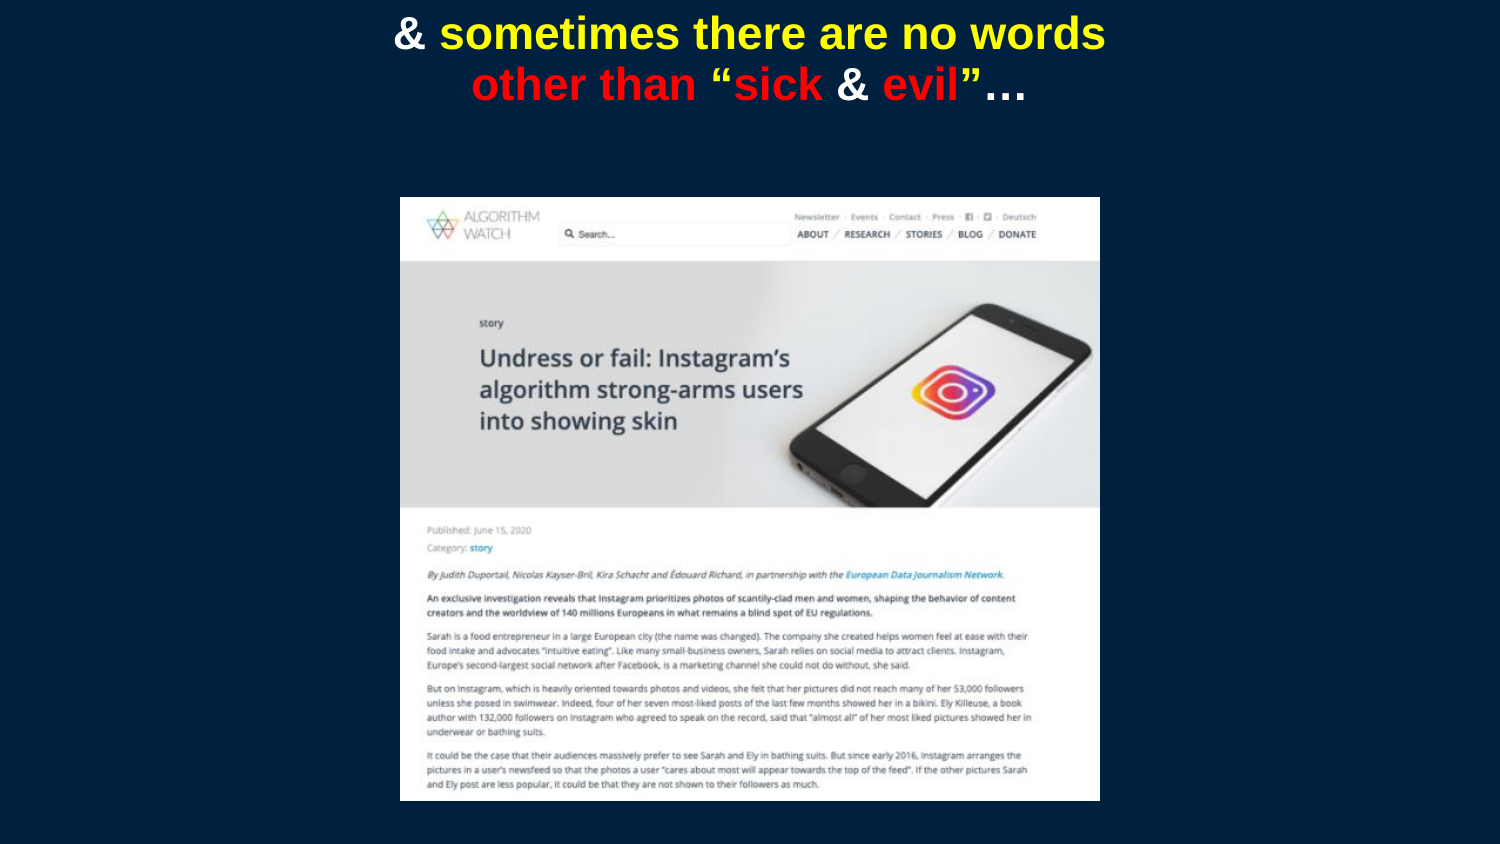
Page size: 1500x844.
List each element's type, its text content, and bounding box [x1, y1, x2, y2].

picture [400, 197, 1100, 801]
title & sometimes there are no words other than “sick & evil”… [257, 0, 1243, 121]
